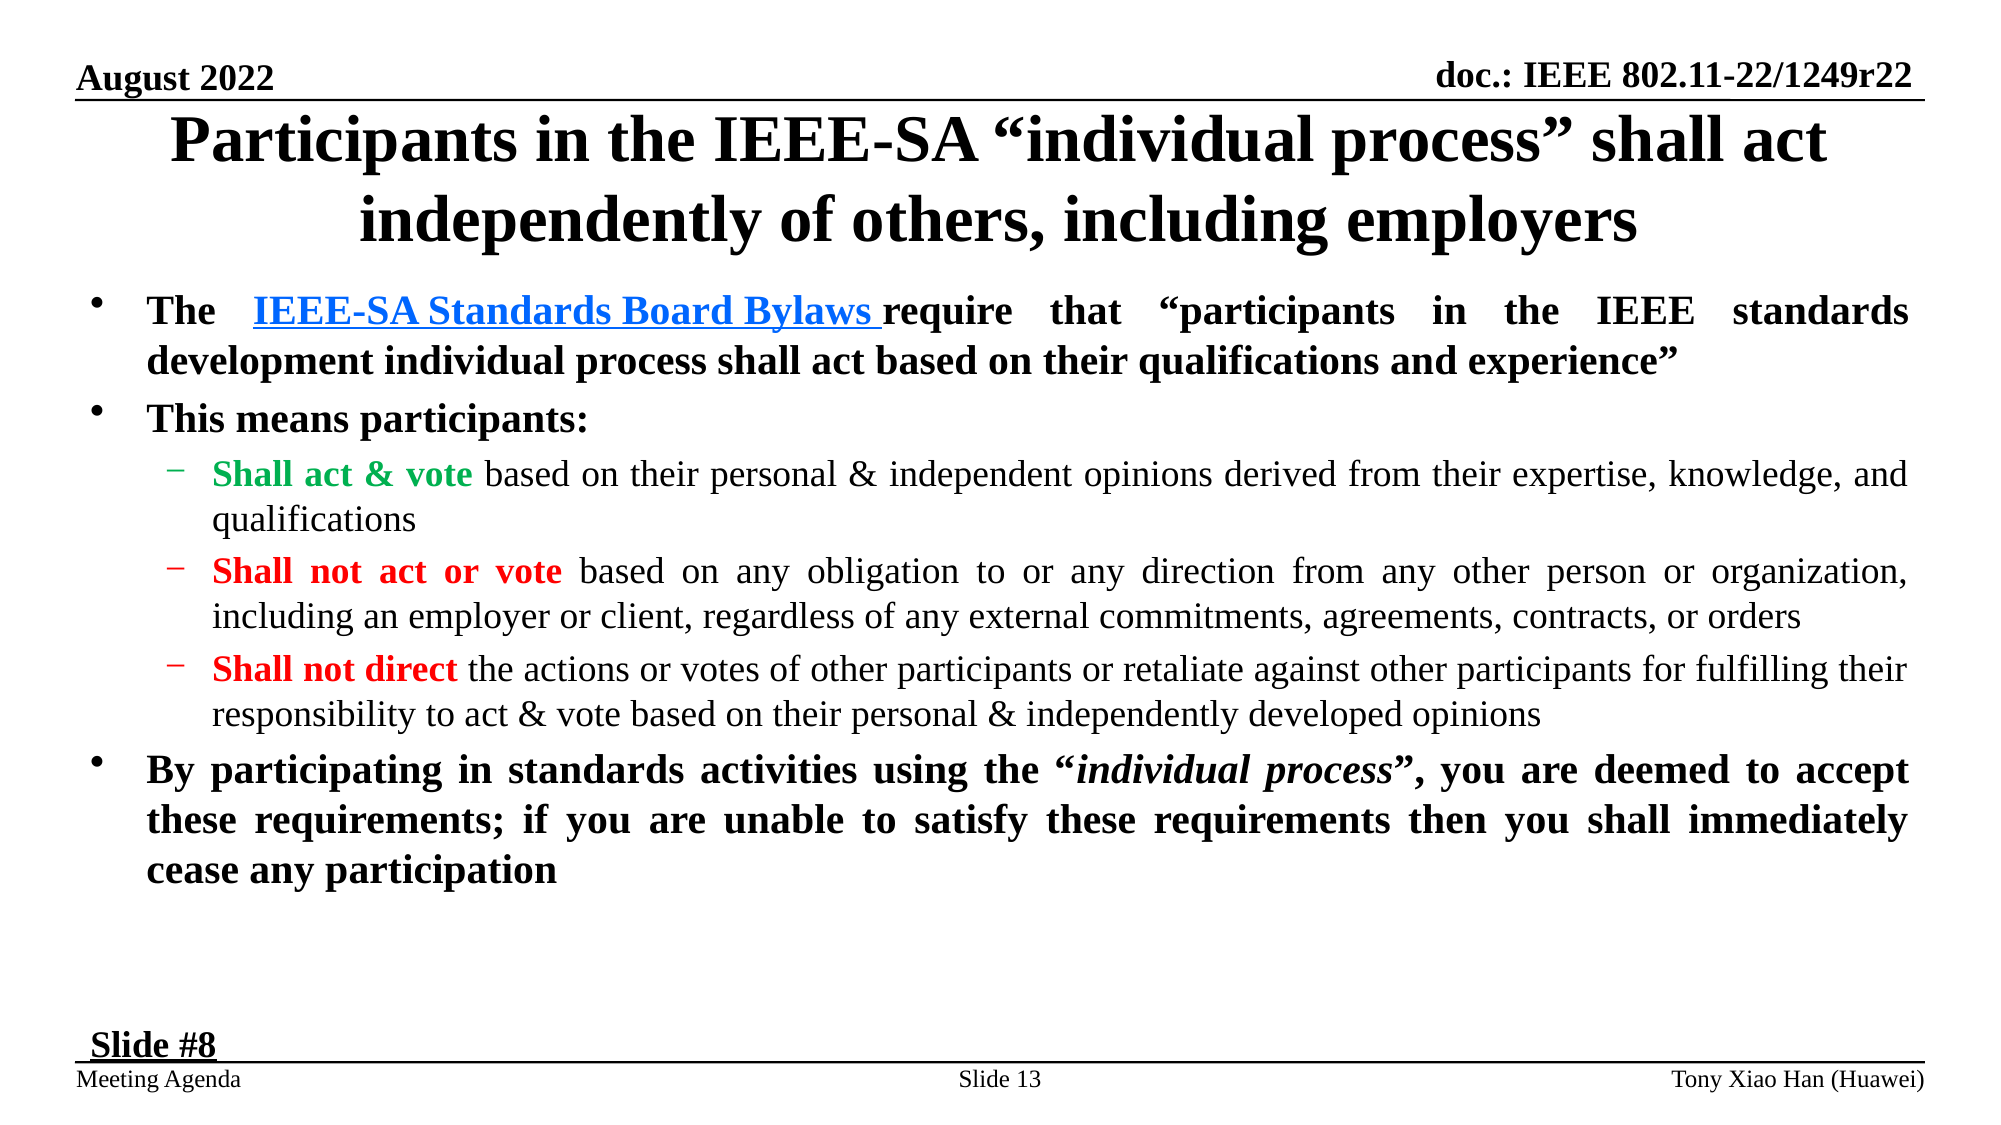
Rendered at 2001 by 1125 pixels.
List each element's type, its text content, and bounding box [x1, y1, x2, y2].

text_box Slide #8 [75, 1012, 232, 1073]
list The IEEE-SA Standards Board Bylaws require that “participants in the IEEE standards development individual process shall act based on their qualifications and experience” This means participants: Shall act & vote based on their personal & independent opinions derived from their expertise, knowledge, and qualifications Shall not act or vote based on any obligation to or any direction from any other person or organization, including an employer or client, regardless of any external commitments, agreements, contracts, or orders Shall not direct the actions or votes of other participants or retaliate against other participants for fulfilling their responsibility to act & vote based on their personal & independently developed opinions By participating in standards activities using the “individual process”, you are deemed to accept these requirements; if you are unable to satisfy these requirements then you shall immediately cease any participation [75, 275, 1925, 1038]
text_box Participants in the IEEE-SA “individual process” shall act independently of others, including employers [75, 87, 1925, 263]
